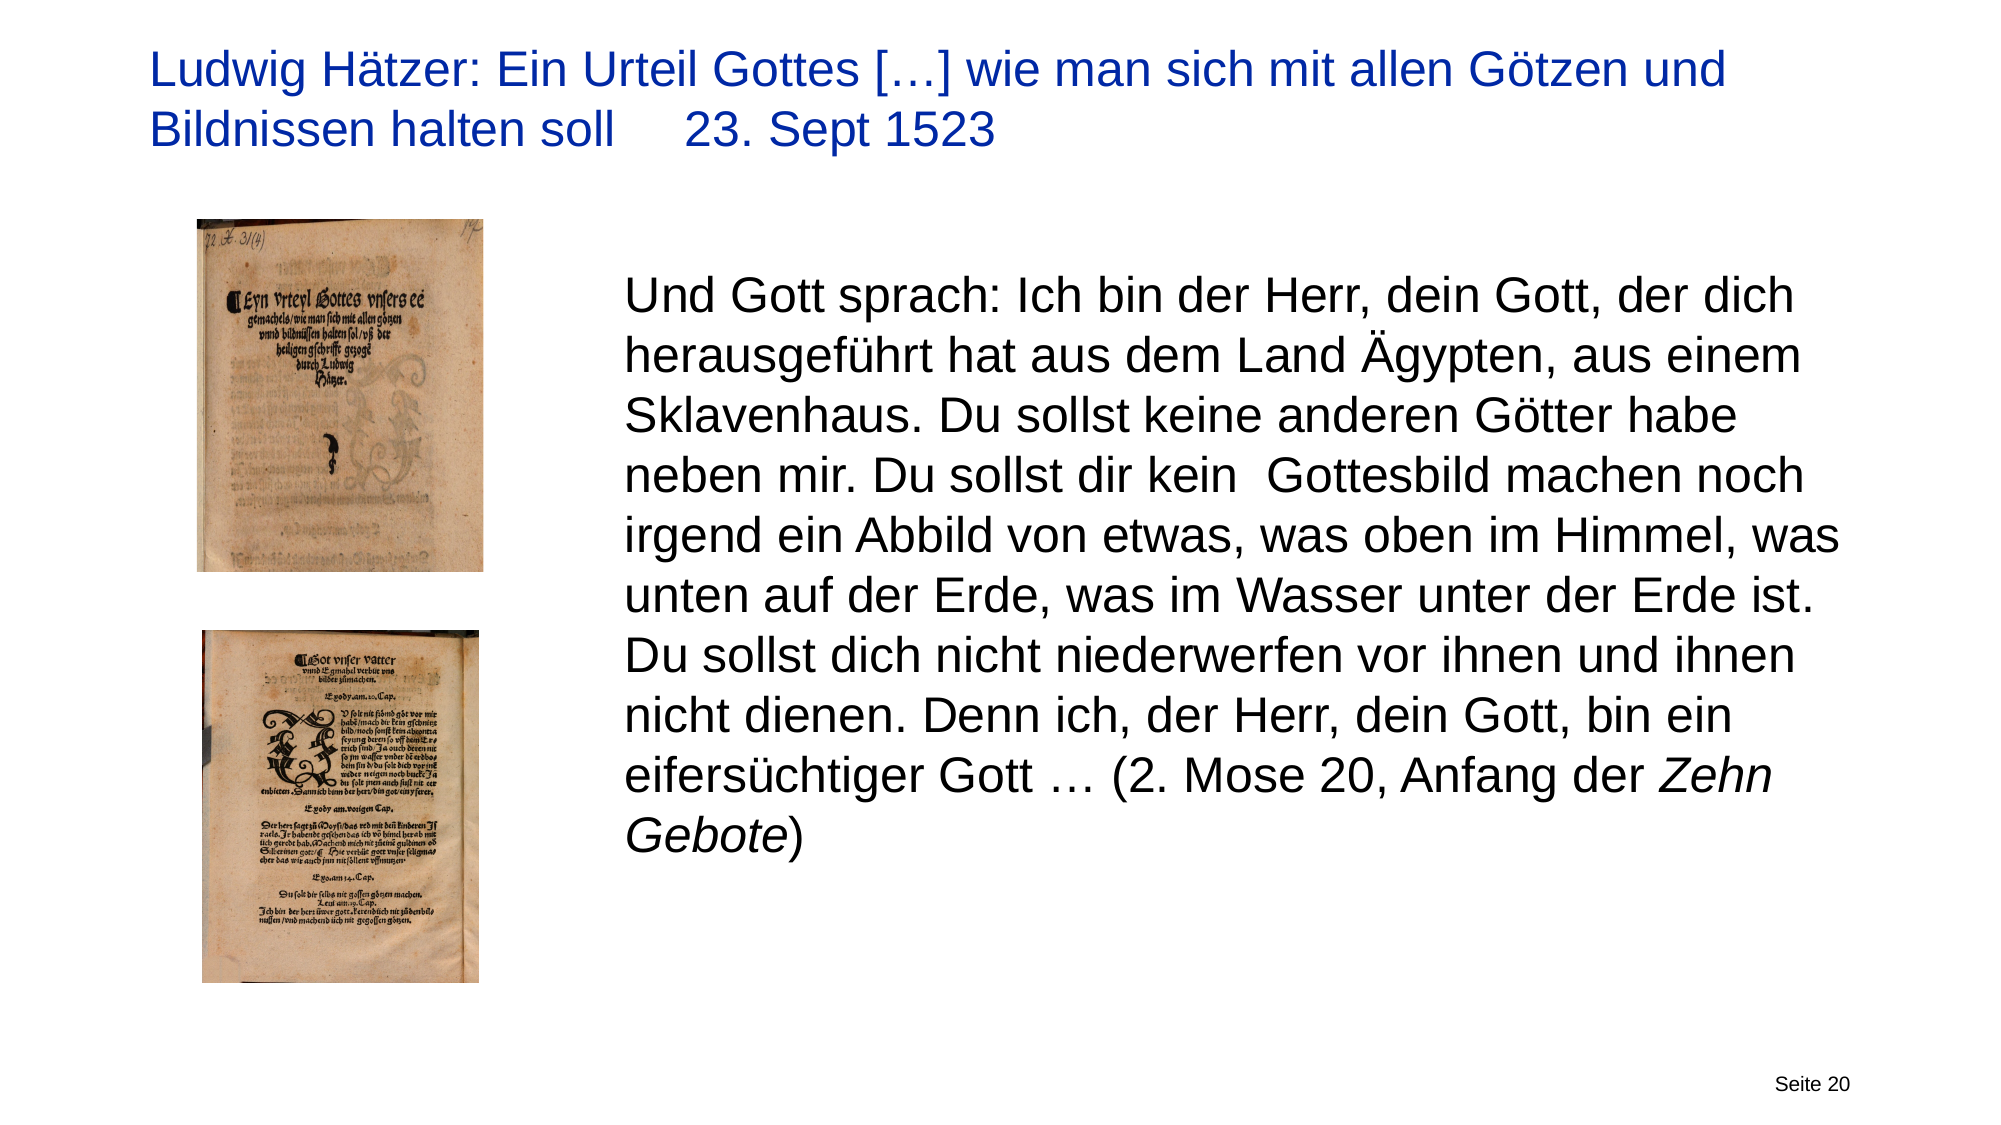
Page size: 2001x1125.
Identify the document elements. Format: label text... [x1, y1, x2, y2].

title Ludwig Hätzer: Ein Urteil Gottes […] wie man sich mit allen Götzen und Bildnissen halten soll 23. Sept 1523 [149, 30, 1851, 161]
slide_number Seite 20 [1714, 1070, 1851, 1106]
picture [196, 219, 484, 572]
text_box Und Gott sprach: Ich bin der Herr, dein Gott, der dich herausgeführt hat aus dem Land Ägypten, aus einem Sklavenhaus. Du sollst keine anderen Götter habe neben mir. Du sollst dir kein Gottesbild machen noch irgend ein Abbild von etwas, was oben im Himmel, was unten auf der Erde, was im Wasser unter der Erde ist. Du sollst dich nicht niederwerfen vor ihnen und ihnen nicht dienen. Denn ich, der Herr, dein Gott, bin ein eifersüchtiger Gott … (2. Mose 20, Anfang der Zehn Gebote) [610, 255, 1863, 931]
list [201, 630, 479, 983]
